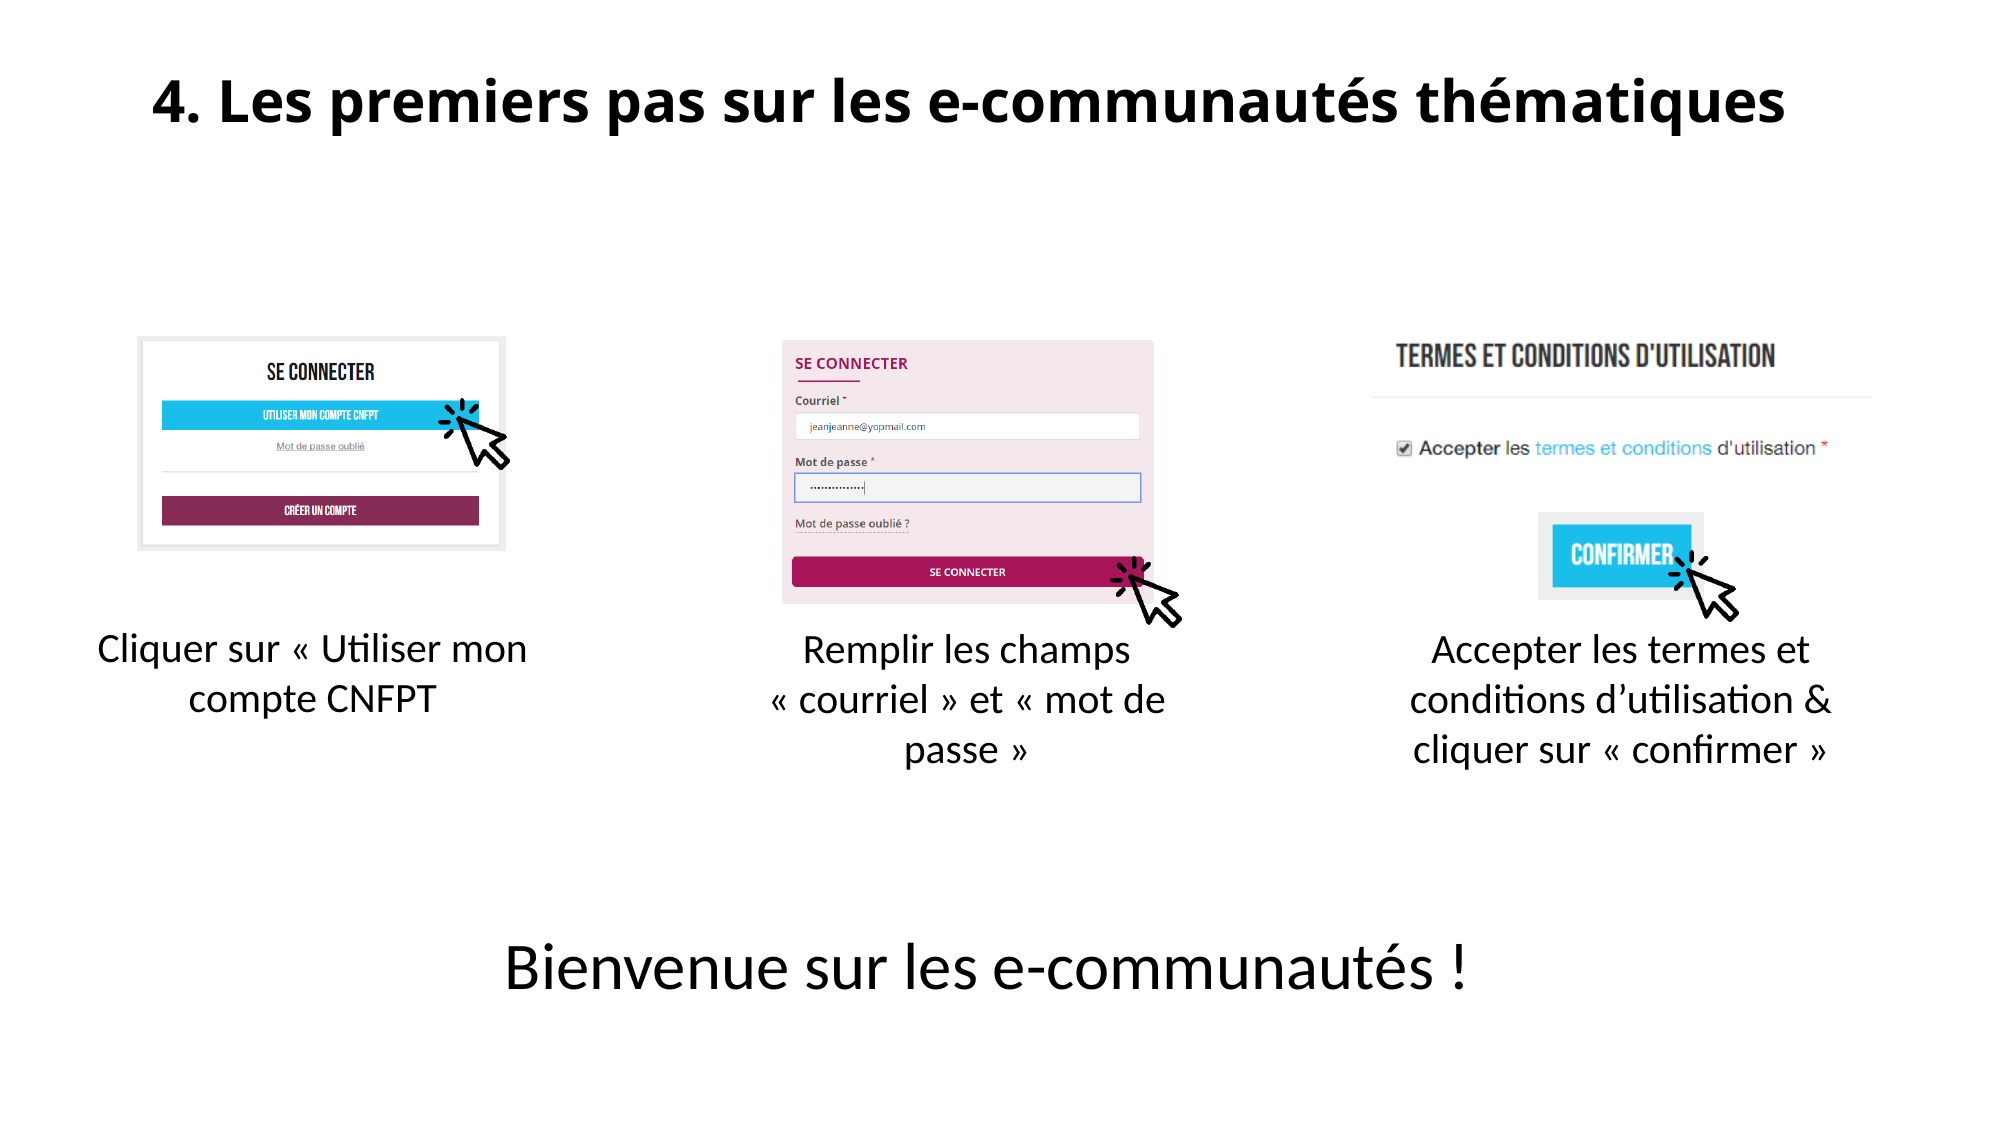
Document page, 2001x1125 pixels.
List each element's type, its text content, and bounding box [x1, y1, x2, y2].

picture [137, 336, 510, 551]
picture [1371, 318, 1871, 622]
text_box Accepter les termes et conditions d’utilisation & cliquer sur « confirmer » [1381, 614, 1861, 779]
title 4. Les premiers pas sur les e-communautés thématiques [137, 59, 1863, 148]
text_box Cliquer sur « Utiliser mon compte CNFPT [73, 613, 553, 728]
picture [769, 325, 1182, 628]
text_box Bienvenue sur les e-communautés ! [489, 915, 1510, 1011]
text_box Remplir les champs « courriel » et « mot de passe » [727, 614, 1207, 779]
